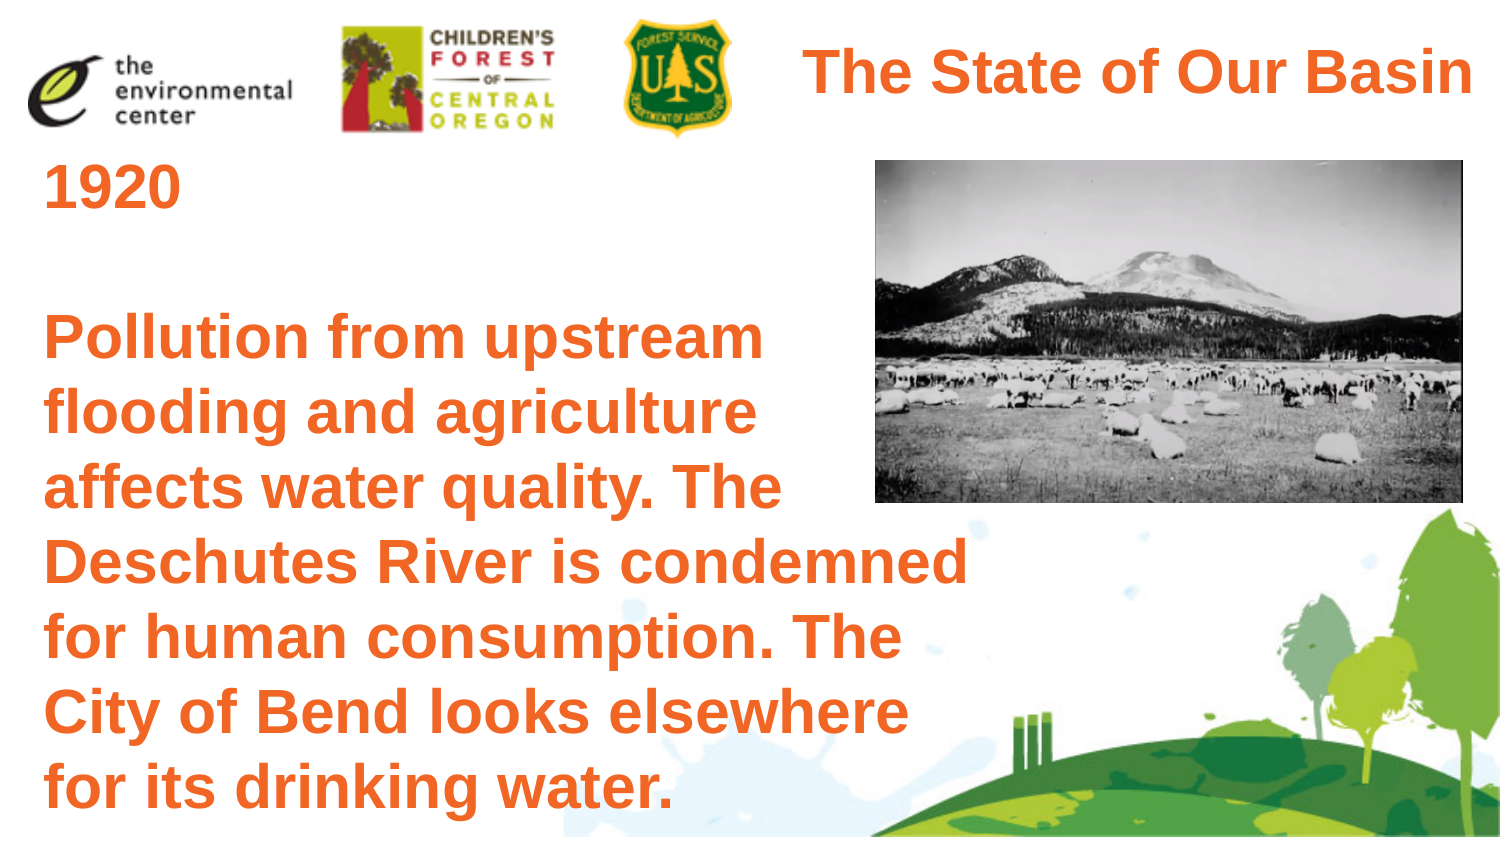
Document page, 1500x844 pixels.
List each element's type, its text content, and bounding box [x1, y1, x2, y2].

title The State of Our Basin [774, 0, 1500, 122]
picture [562, 160, 1500, 838]
text_box 1920 Pollution from upstream flooding and agriculture affects water quality. The Deschutes River is condemned for human consumption. The City of Bend looks elsewhere for its drinking water. [28, 204, 869, 763]
picture [28, 18, 732, 139]
